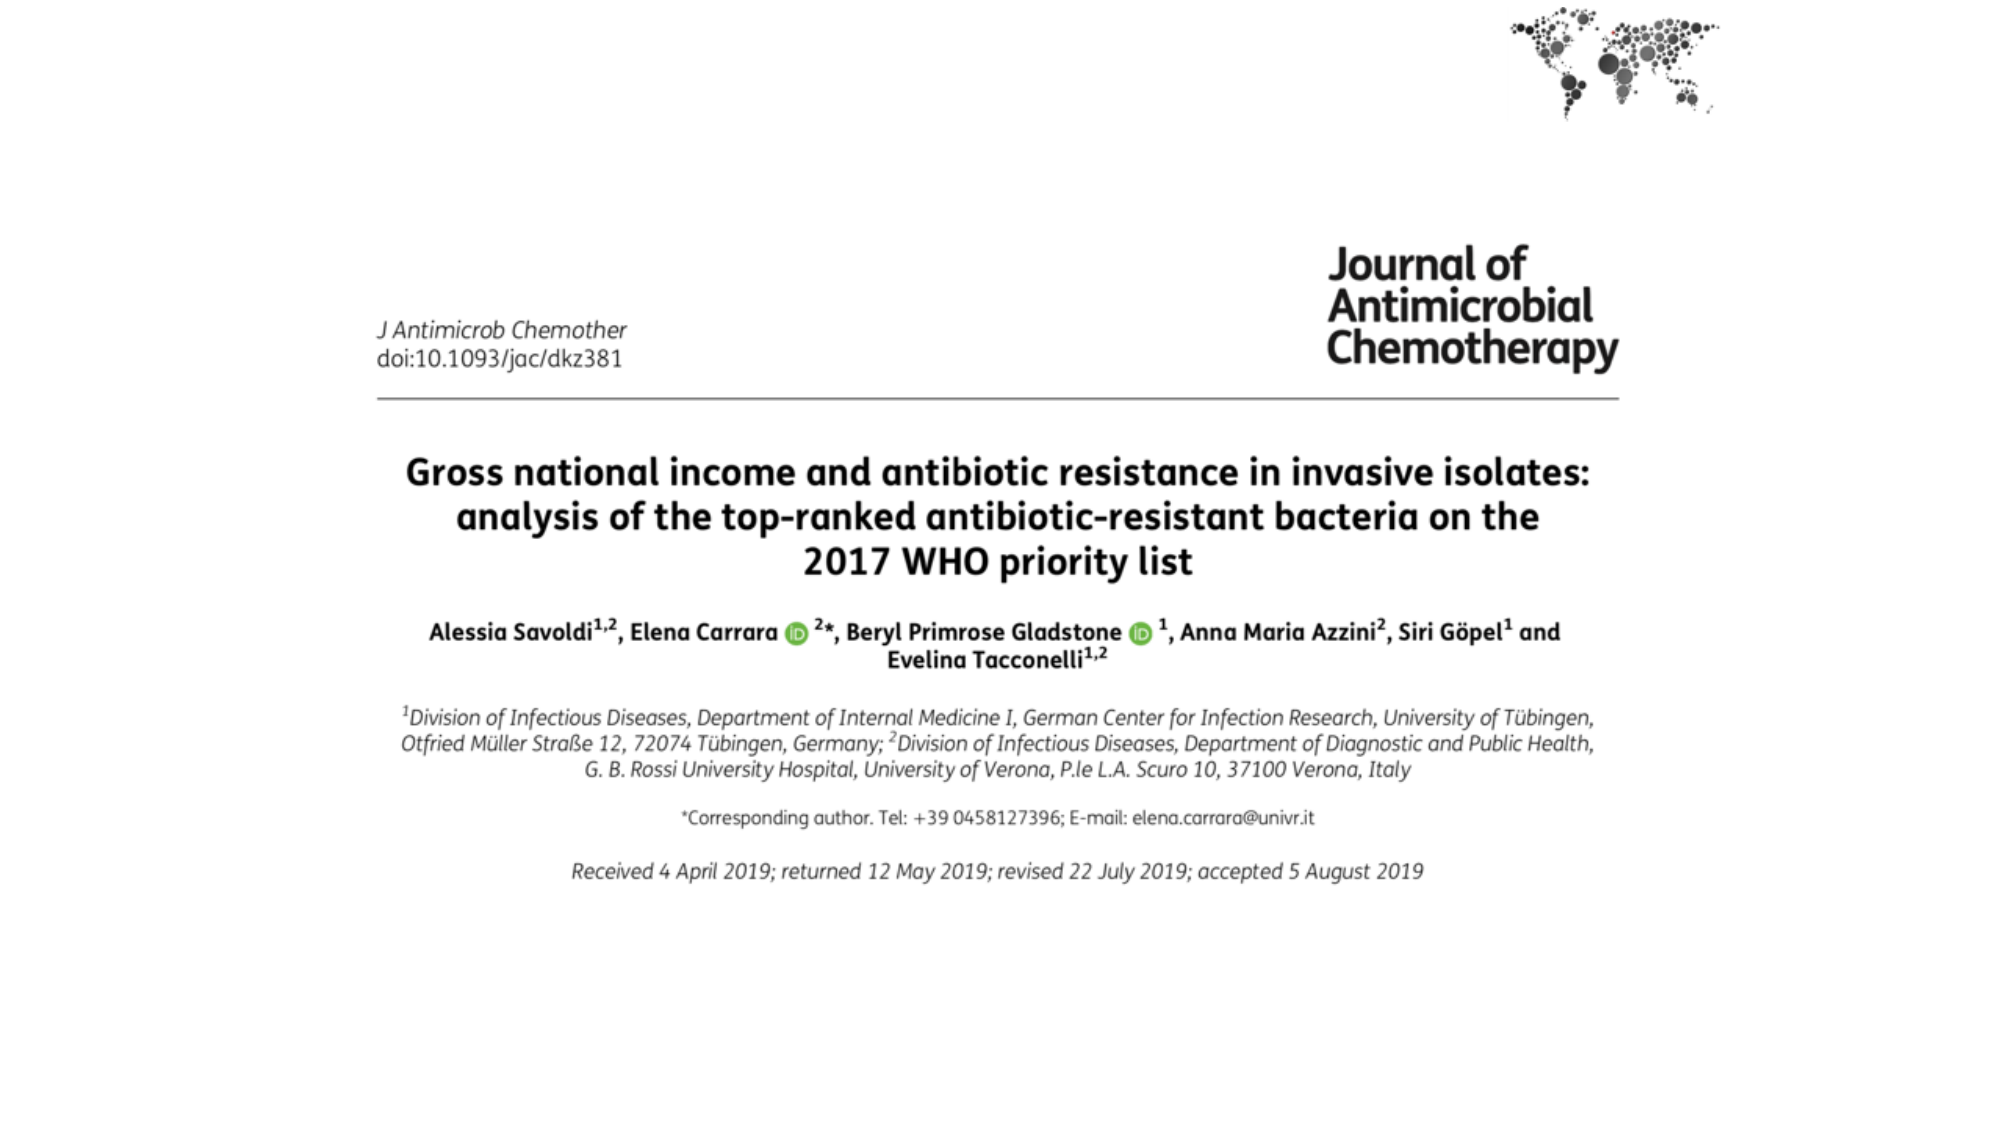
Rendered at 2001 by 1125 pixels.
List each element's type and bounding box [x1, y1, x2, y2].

picture [1507, 7, 1721, 122]
picture [340, 219, 1659, 906]
